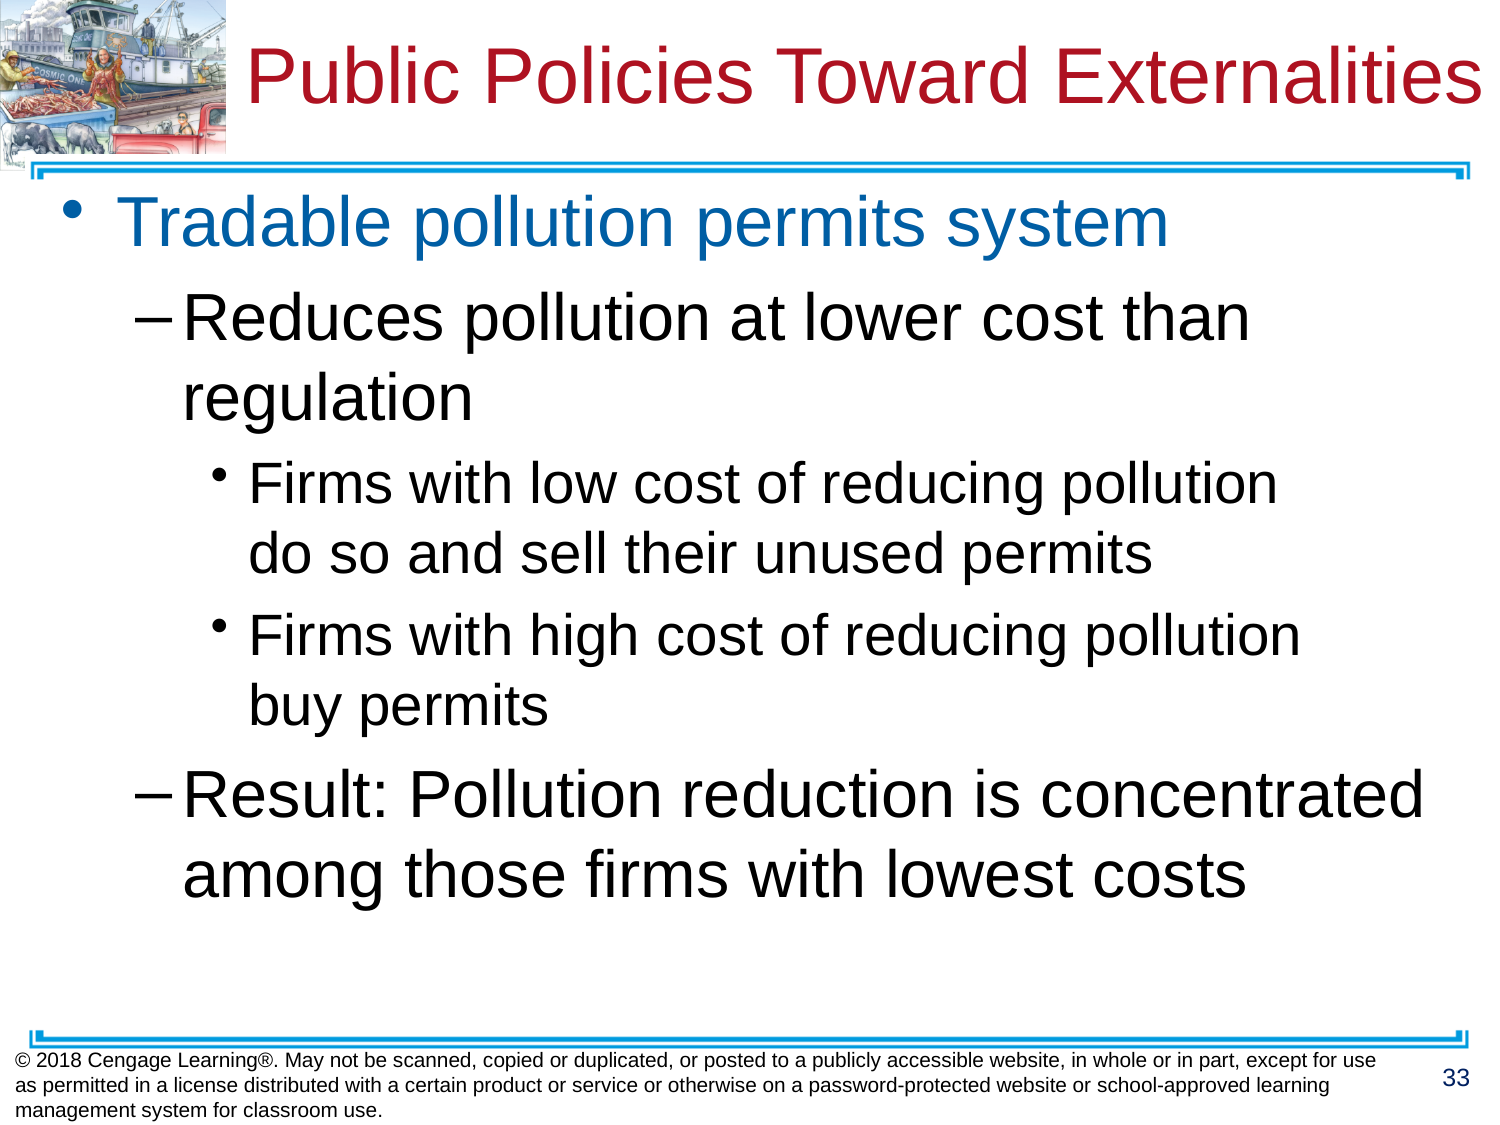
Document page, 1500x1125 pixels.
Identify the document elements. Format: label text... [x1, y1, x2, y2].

title Public Policies Toward Externalities [219, 16, 1500, 158]
footer © 2018 Cengage Learning®. May not be scanned, copied or duplicated, or posted to a publicly accessible website, in whole or in part, except for use as permitted in a license distributed with a certain product or service or otherwise on a password-protected website or school-approved learning management system for classroom use. [0, 1043, 1412, 1125]
list Tradable pollution permits system Reduces pollution at lower cost than regulation Firms with low cost of reducing pollution do so and sell their unused permits Firms with high cost of reducing pollution buy permits Result: Pollution reduction is concentrated among those firms with lowest costs [45, 168, 1455, 1055]
picture [0, 0, 1475, 186]
slide_number 33 [1412, 1052, 1500, 1117]
picture [25, 1024, 45, 1043]
picture [1455, 1024, 1475, 1053]
